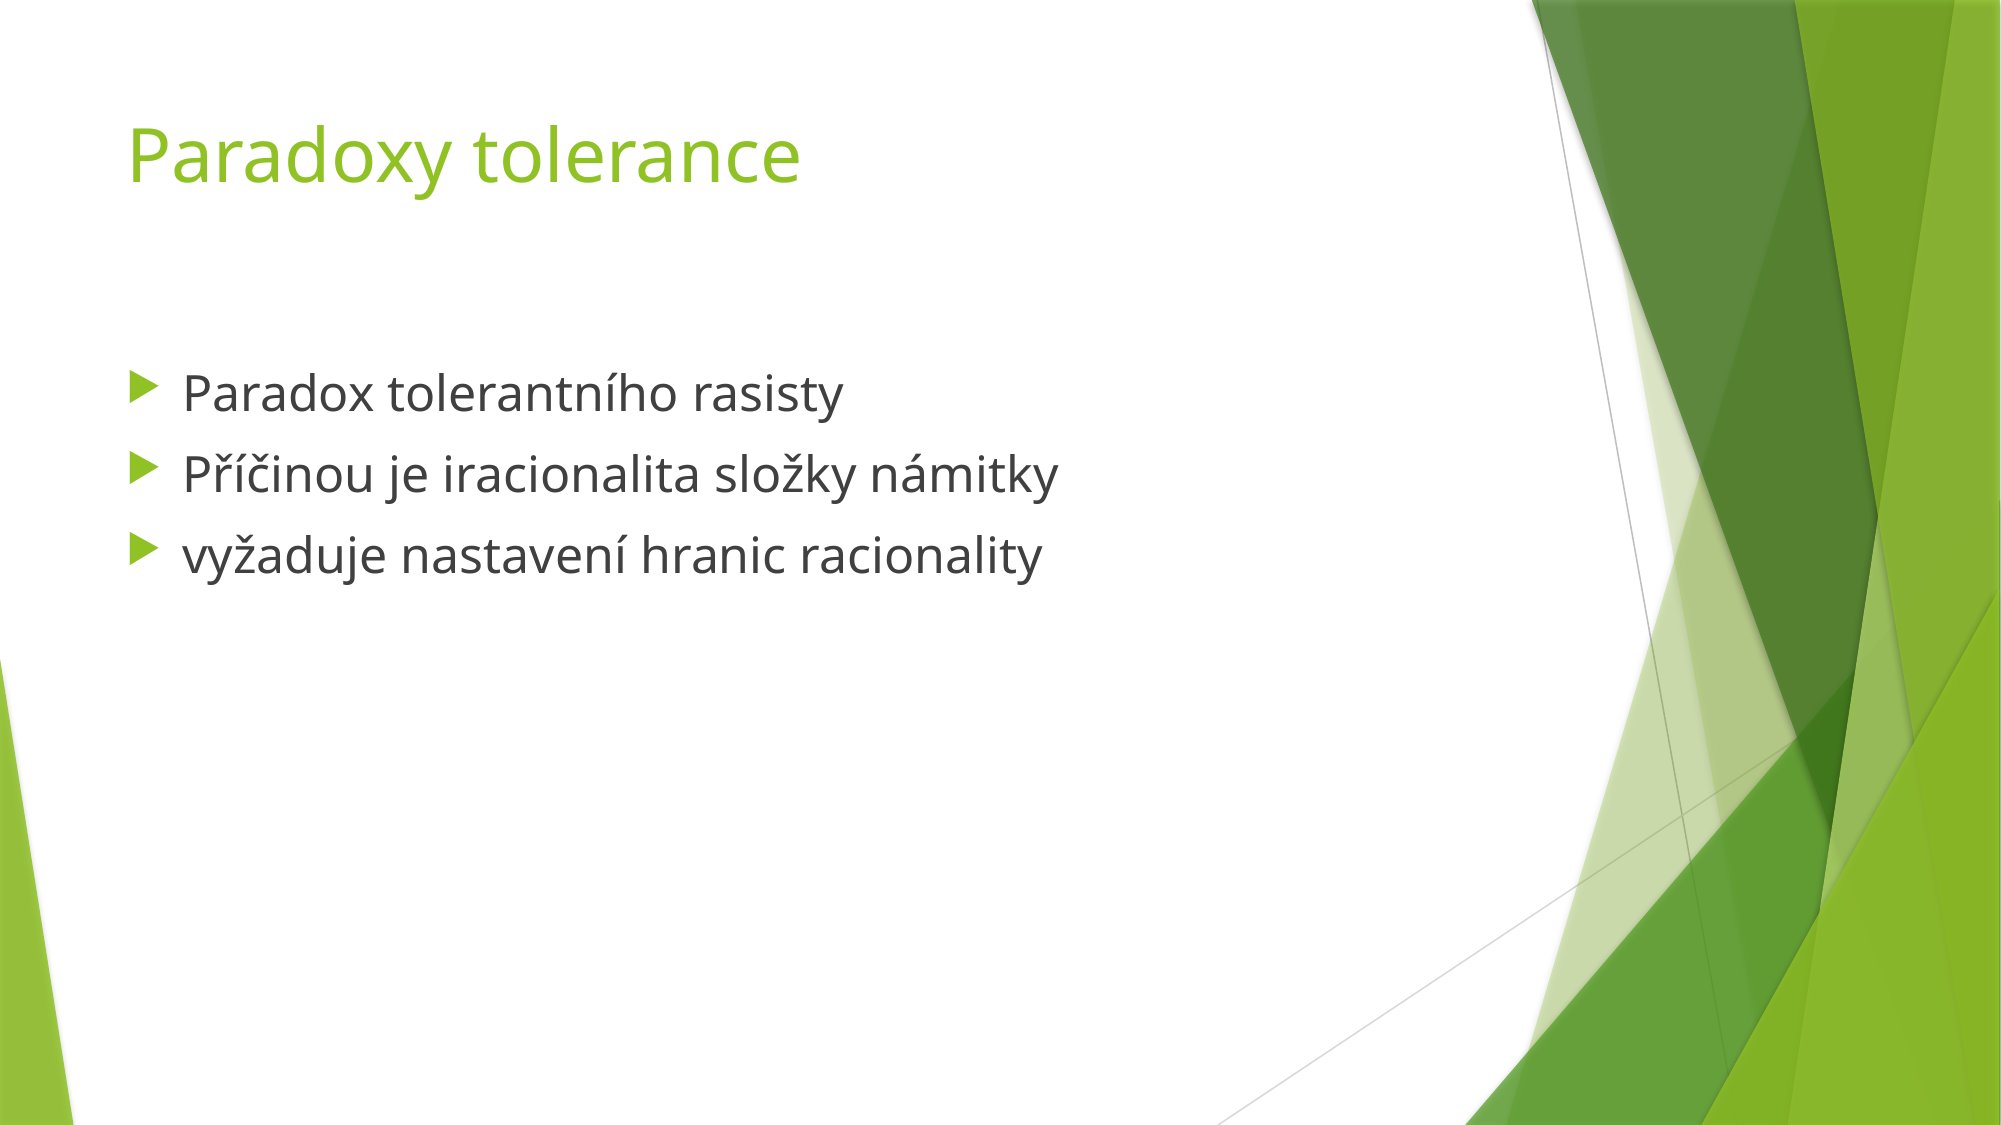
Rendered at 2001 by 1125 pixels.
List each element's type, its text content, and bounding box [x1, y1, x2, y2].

list Paradox tolerantního rasisty Příčinou je iracionalita složky námitky vyžaduje nastavení hranic racionality [111, 354, 1522, 992]
title Paradoxy tolerance [111, 99, 1522, 317]
